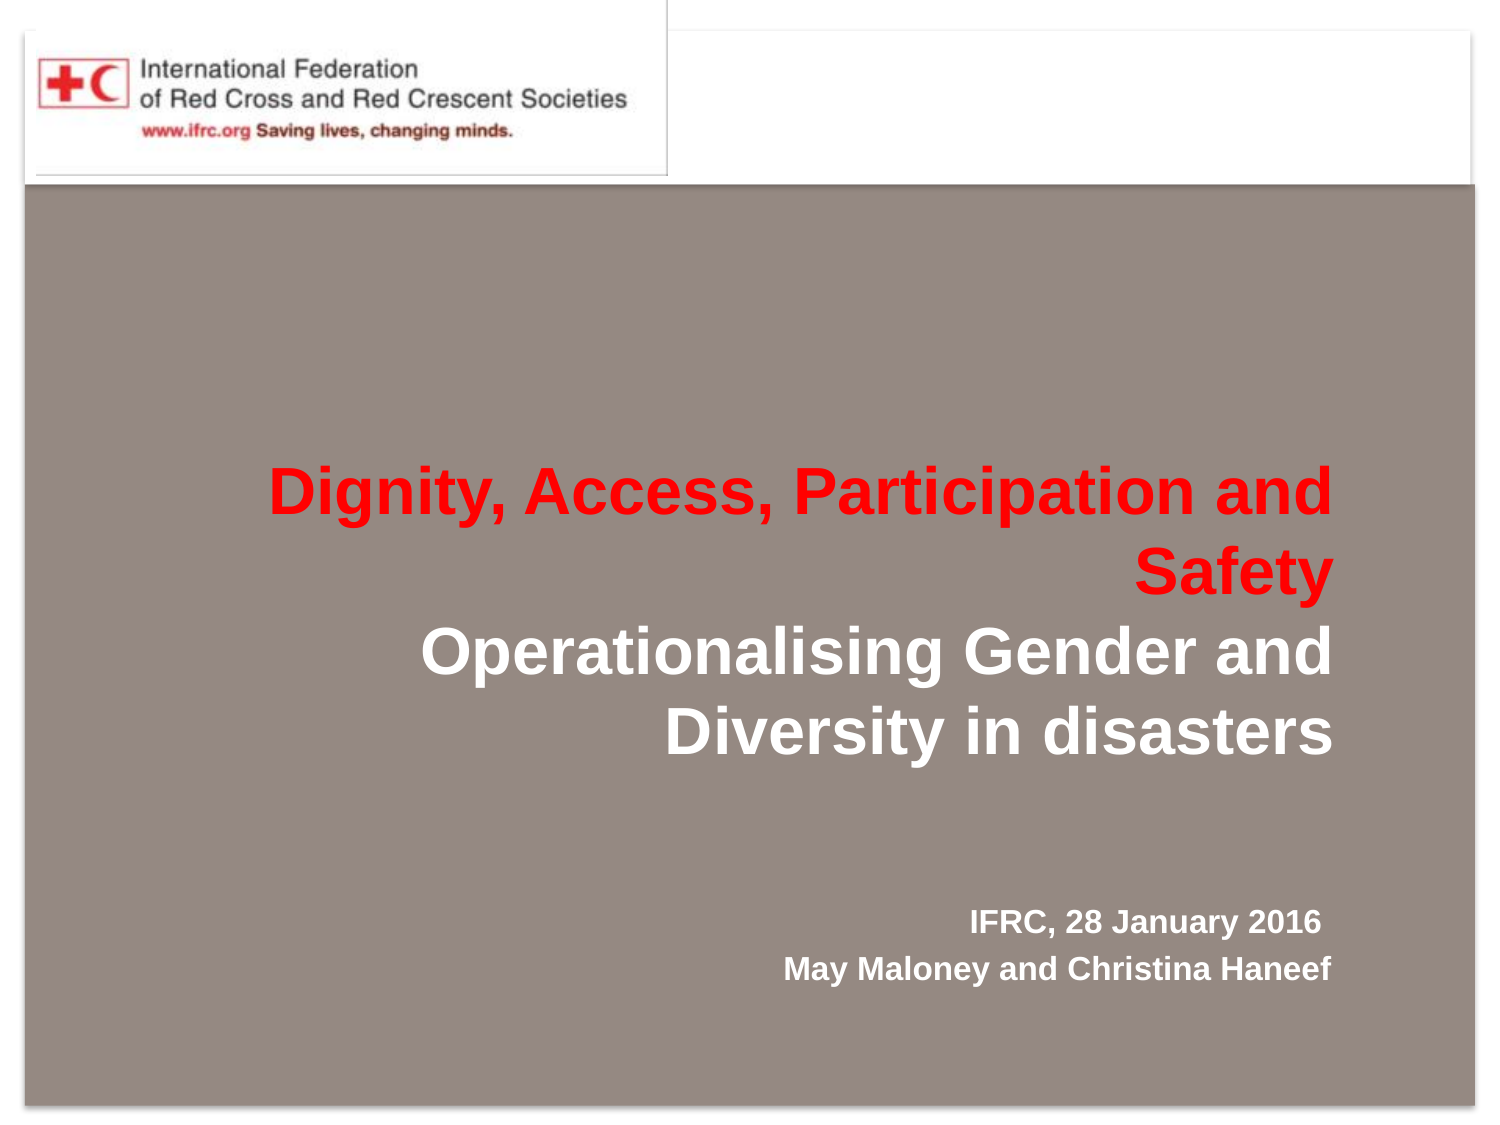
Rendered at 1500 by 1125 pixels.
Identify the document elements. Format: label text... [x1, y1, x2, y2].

picture [36, 0, 668, 176]
title Dignity, Access, Participation and Safety Operationalising Gender and Diversity in disasters [162, 638, 1351, 658]
subtitle IFRC, 28 January 2016 May Maloney and Christina Haneef [159, 893, 1348, 1059]
